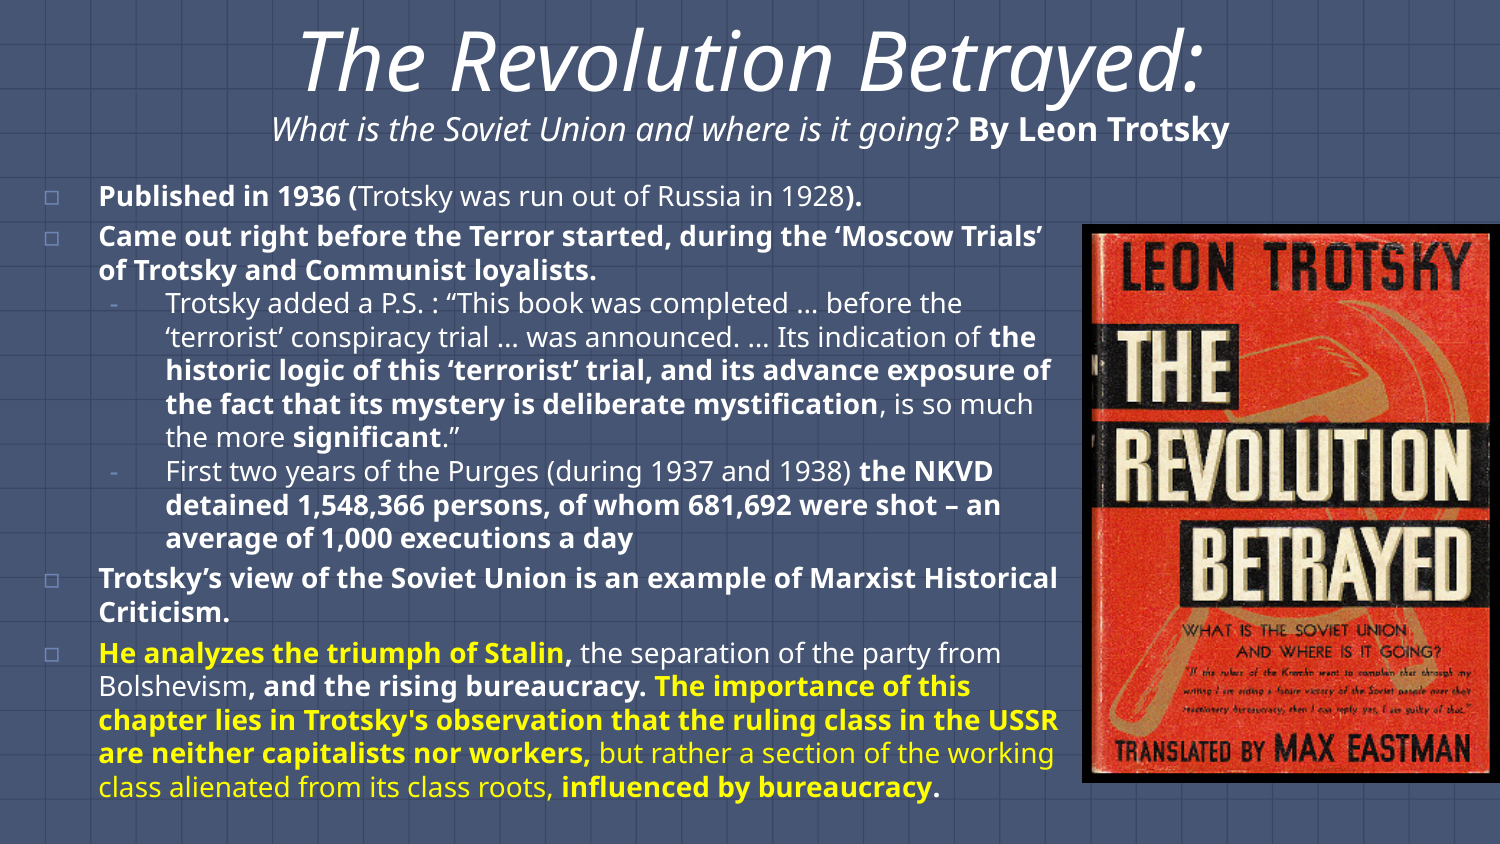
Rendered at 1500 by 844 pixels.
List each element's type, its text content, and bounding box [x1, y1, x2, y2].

title The Revolution Betrayed: What is the Soviet Union and where is it going? By Leon Trotsky [160, 0, 1350, 164]
list Published in 1936 (Trotsky was run out of Russia in 1928). Came out right before the Terror started, during the ‘Moscow Trials’ of Trotsky and Communist loyalists. Trotsky added a P.S. : “This book was completed … before the ‘terrorist’ conspiracy trial … was announced. … Its indication of the historic logic of this ‘terrorist’ trial, and its advance exposure of the fact that its mystery is deliberate mystification, is so much the more significant.” First two years of the Purges (during 1937 and 1938) the NKVD detained 1,548,366 persons, of whom 681,692 were shot – an average of 1,000 executions a day Trotsky’s view of the Soviet Union is an example of Marxist Historical Criticism. He analyzes the triumph of Stalin, the separation of the party from Bolshevism, and the rising bureaucracy. The importance of this chapter lies in Trotsky's observation that the ruling class in the USSR are neither capitalists nor workers, but rather a section of the working class alienated from its class roots, influenced by bureaucracy. [16, 163, 1083, 844]
picture [1082, 224, 1500, 783]
